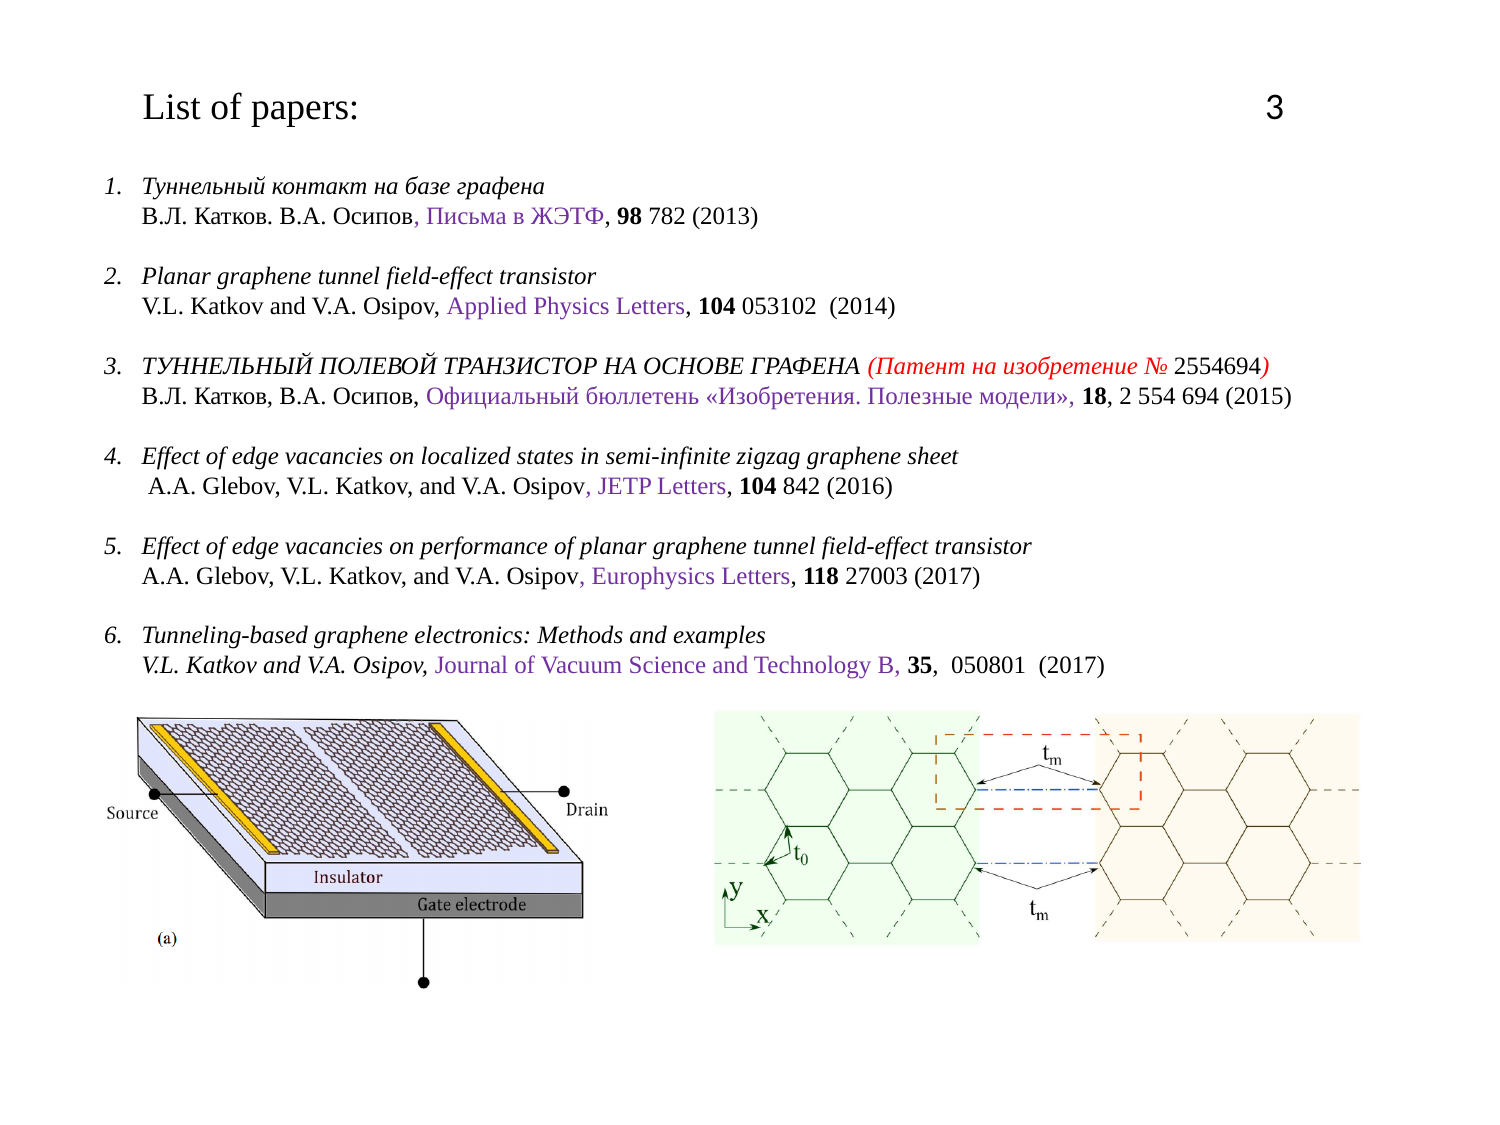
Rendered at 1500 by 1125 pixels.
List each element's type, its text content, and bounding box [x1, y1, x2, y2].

text_box List of papers: [118, 74, 375, 135]
text_box 3 [1250, 74, 1300, 135]
text_box Туннельный контакт на базе графена В.Л. Катков. В.А. Осипов, Письма в ЖЭТФ, 98 782 (2013) Planar graphene tunnel field-effect transistor V.L. Katkov and V.A. Osipov, Applied Physics Letters, 104 053102 (2014) ТУННЕЛЬНЫЙ ПОЛЕВОЙ ТРАНЗИСТОР НА ОСНОВЕ ГРАФЕНА (Патент на изобретение № 2554694) В.Л. Катков, В.А. Осипов, Официальный бюллетень «Изобретения. Полезные модели», 18, 2 554 694 (2015) Effect of edge vacancies on localized states in semi-infinite zigzag graphene sheet A.A. Glebov, V.L. Katkov, and V.A. Osipov, JETP Letters, 104 842 (2016) Effect of edge vacancies on performance of planar graphene tunnel field-effect transistor A.A. Glebov, V.L. Katkov, and V.A. Osipov, Europhysics Letters, 118 27003 (2017) Tunneling-based graphene electronics: Methods and examples V.L. Katkov and V.A. Osipov, Journal of Vacuum Science and Technology B, 35, 050801 (2017) [89, 162, 1308, 687]
picture [99, 699, 617, 1001]
picture [712, 699, 1369, 951]
